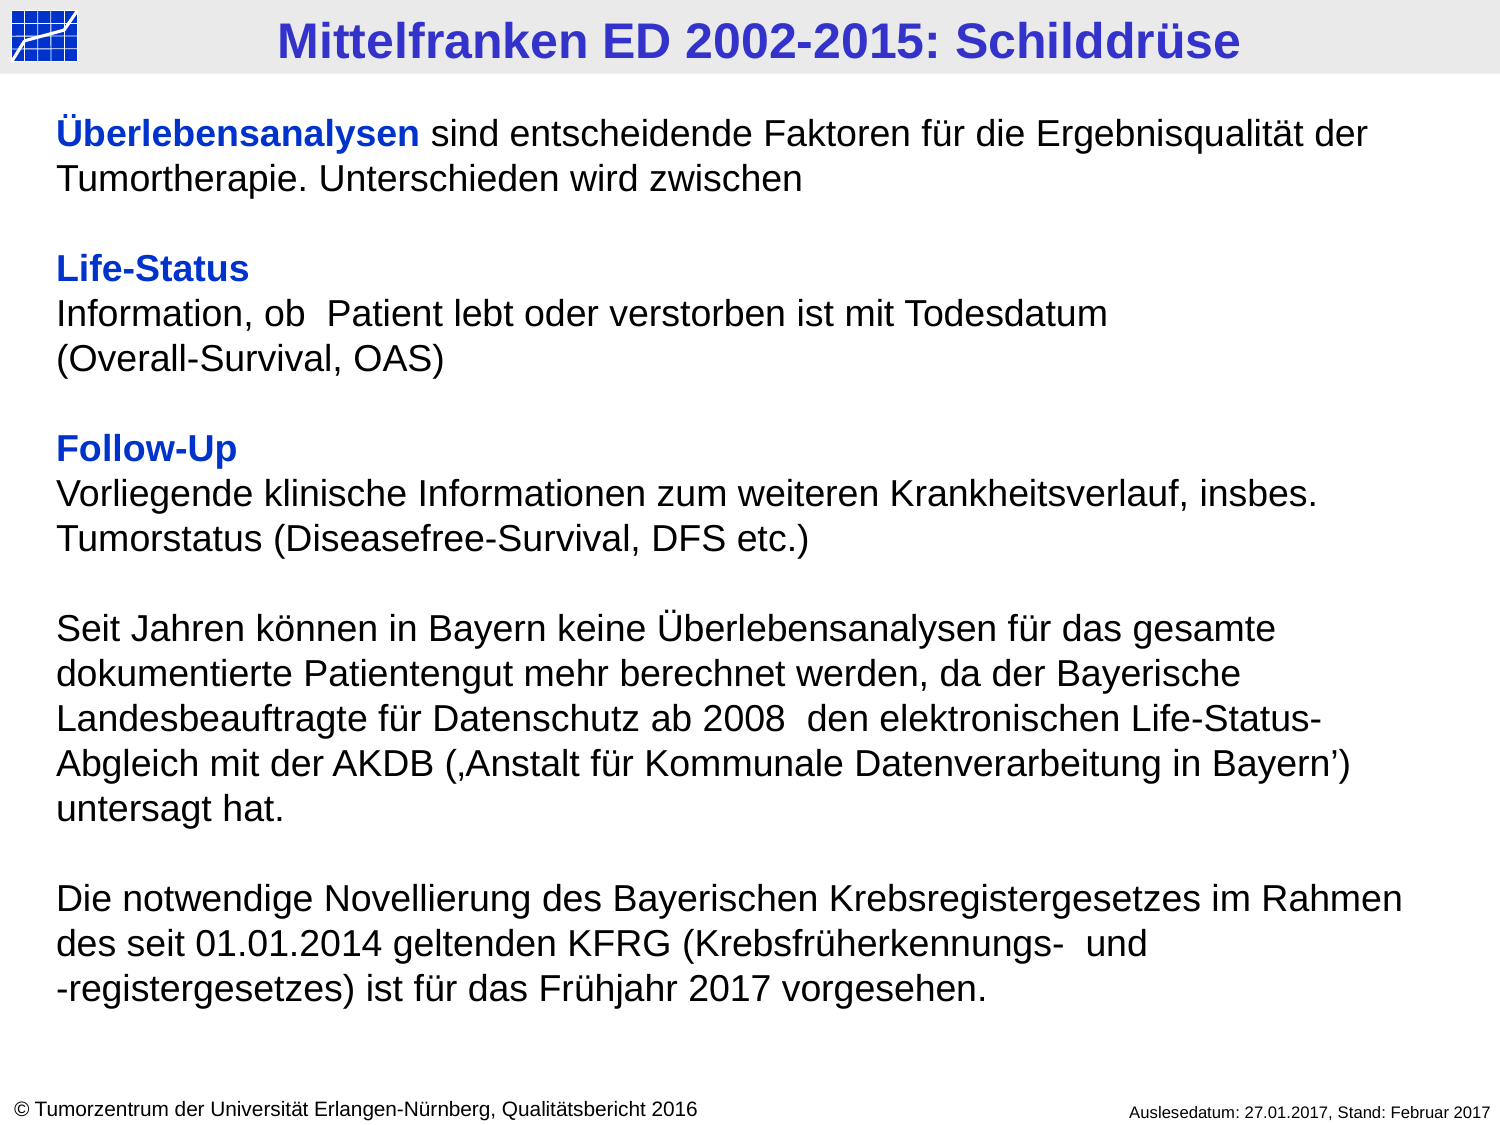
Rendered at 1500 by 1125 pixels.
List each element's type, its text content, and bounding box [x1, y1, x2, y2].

text_box Überlebensanalysen sind entscheidende Faktoren für die Ergebnisqualität der Tumortherapie. Unterschieden wird zwischen Life-Status Information, ob Patient lebt oder verstorben ist mit Todesdatum (Overall-Survival, OAS) Follow-Up Vorliegende klinische Informationen zum weiteren Krankheitsverlauf, insbes. Tumorstatus (Diseasefree-Survival, DFS etc.) Seit Jahren können in Bayern keine Überlebensanalysen für das gesamte dokumentierte Patientengut mehr berechnet werden, da der Bayerische Landesbeauftragte für Datenschutz ab 2008 den elektronischen Life-Status-Abgleich mit der AKDB (‚Anstalt für Kommunale Datenverarbeitung in Bayern’) untersagt hat. Die notwendige Novellierung des Bayerischen Krebsregistergesetzes im Rahmen des seit 01.01.2014 geltenden KFRG (Krebsfrüherkennungs- und -registergesetzes) ist für das Frühjahr 2017 vorgesehen. [41, 101, 1471, 1017]
